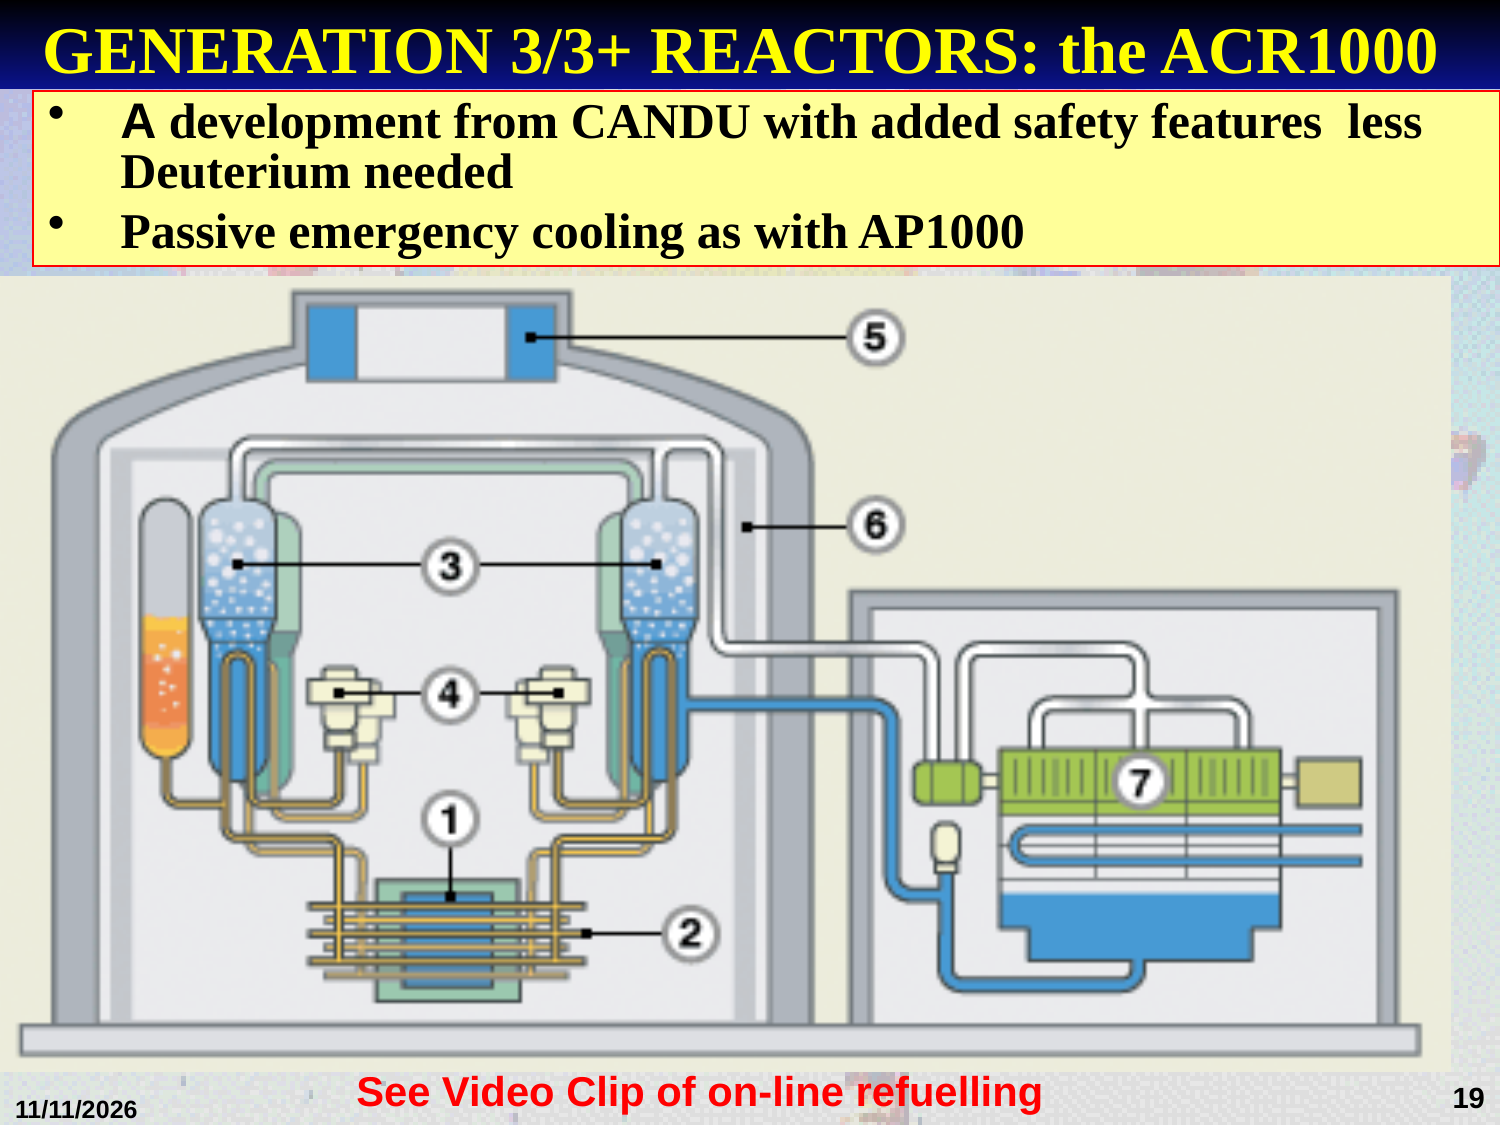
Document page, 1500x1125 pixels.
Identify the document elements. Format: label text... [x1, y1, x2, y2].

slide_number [0, 1085, 351, 1125]
text_box A development from CANDU with added safety features less Deuterium needed Passive emergency cooling as with AP1000 [33, 91, 1500, 266]
picture [0, 89, 1500, 1125]
text_box See Video Clip of on-line refuelling [297, 1080, 1103, 1122]
text_box GENERATION 3/3+ REACTORS: the ACR1000 [0, 0, 1500, 89]
slide_number 19 [1149, 1071, 1500, 1125]
